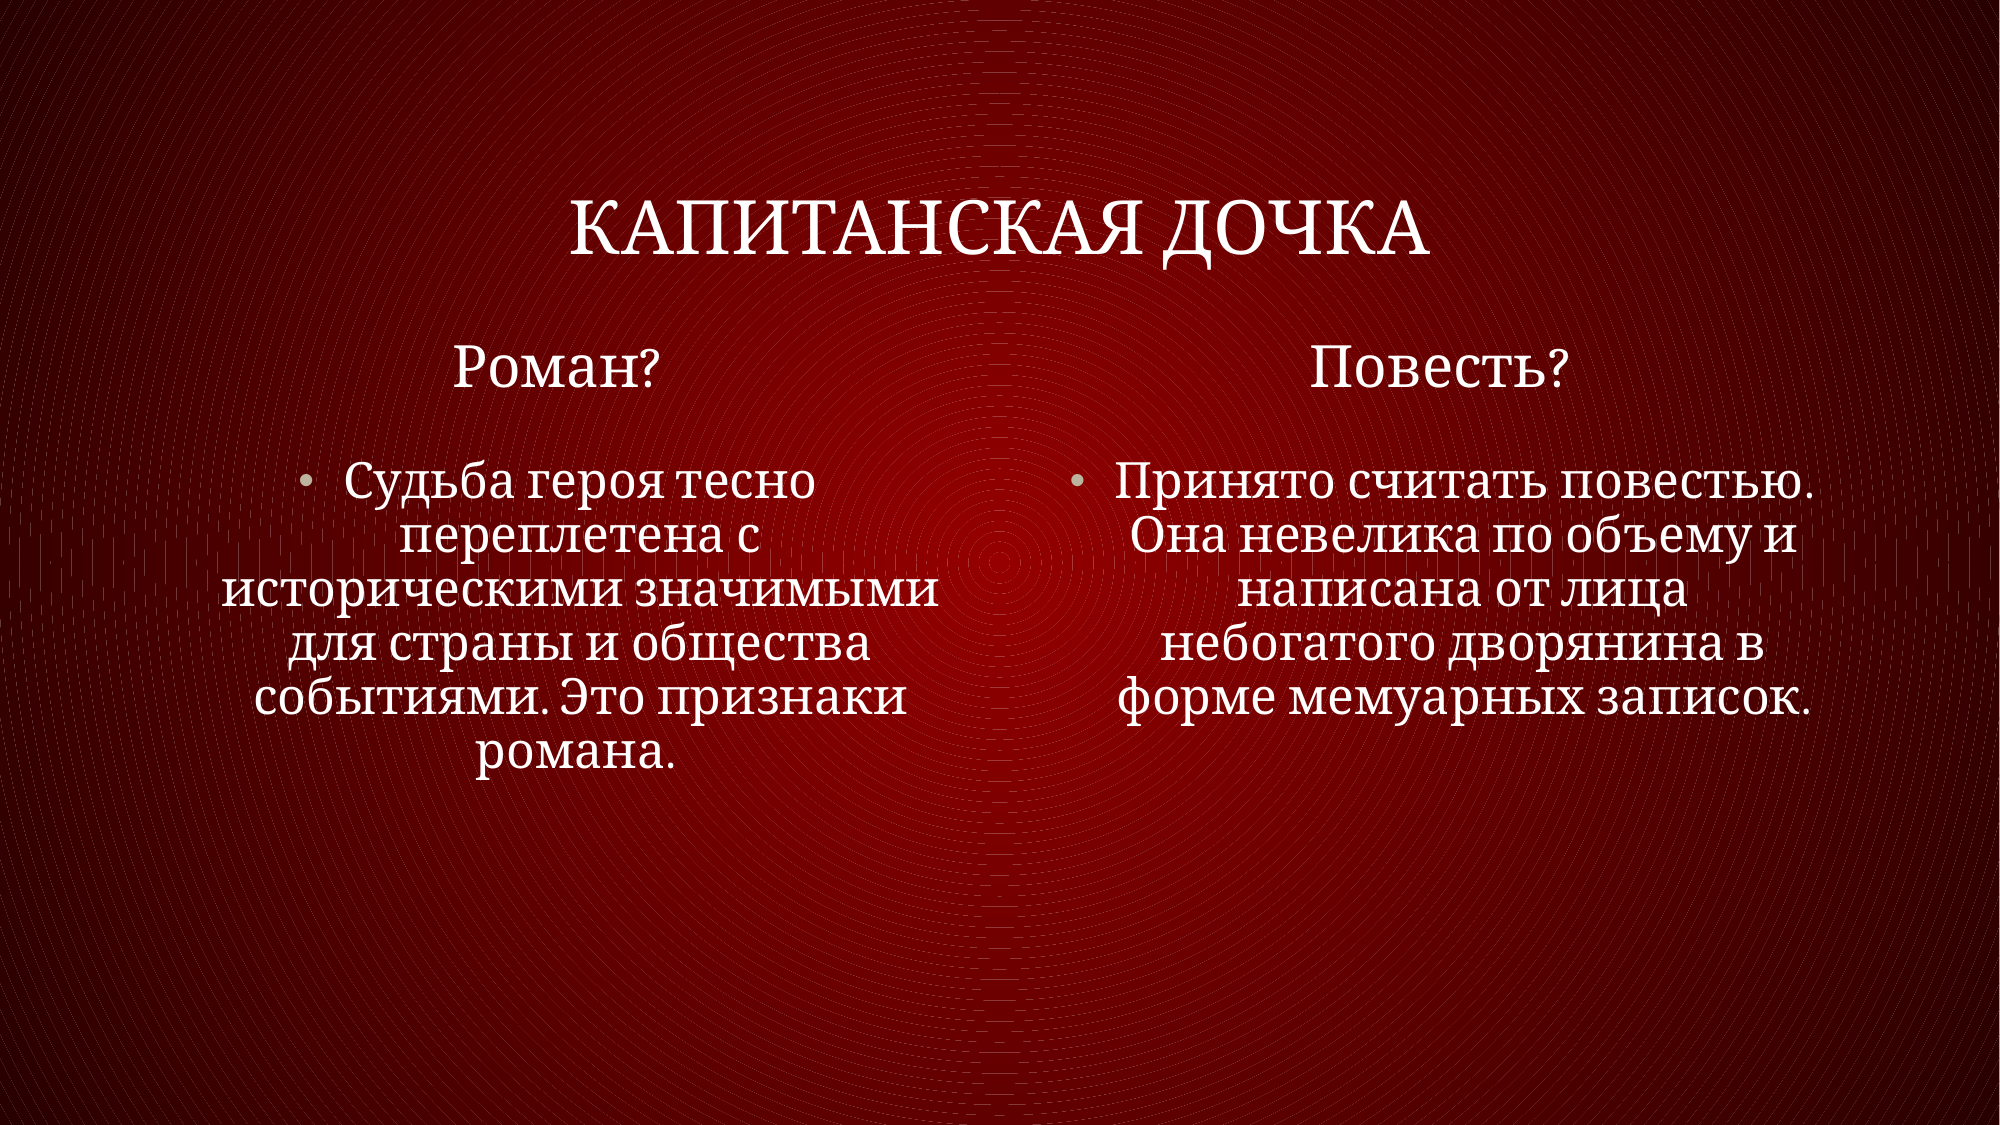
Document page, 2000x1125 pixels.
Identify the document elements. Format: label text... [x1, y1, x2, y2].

list Судьба героя тесно переплетена с историческими значимыми для страны и общества событиями. Это признаки романа. [149, 445, 967, 1030]
title Капитанская дочка [149, 79, 1850, 280]
list Повесть? [1033, 295, 1850, 445]
list Роман? [149, 295, 967, 445]
list Принято считать повестью. Она невелика по объему и написана от лица небогатого дворянина в форме мемуарных записок. [1033, 445, 1850, 1030]
